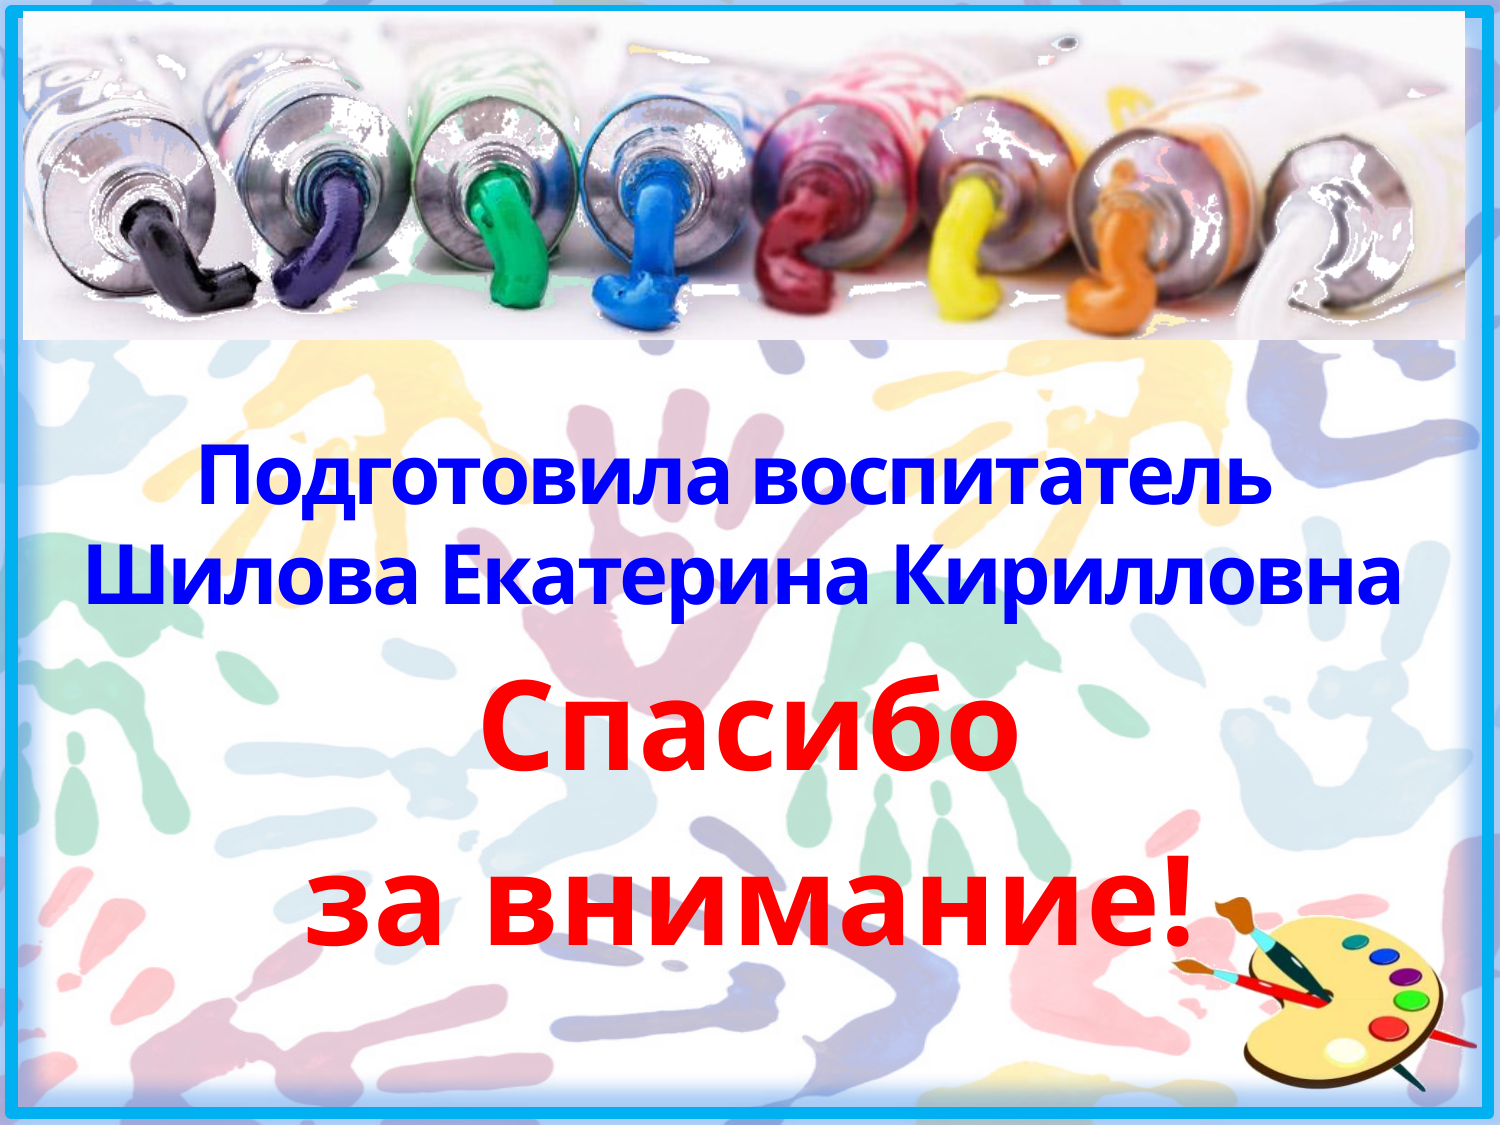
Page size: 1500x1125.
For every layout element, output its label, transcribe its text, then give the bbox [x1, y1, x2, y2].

picture [23, 12, 1465, 340]
picture [1171, 897, 1476, 1092]
title Подготовила воспитатель Шилова Екатерина Кирилловна [41, 338, 1447, 705]
subtitle Спасибо за внимание! [225, 637, 1275, 976]
